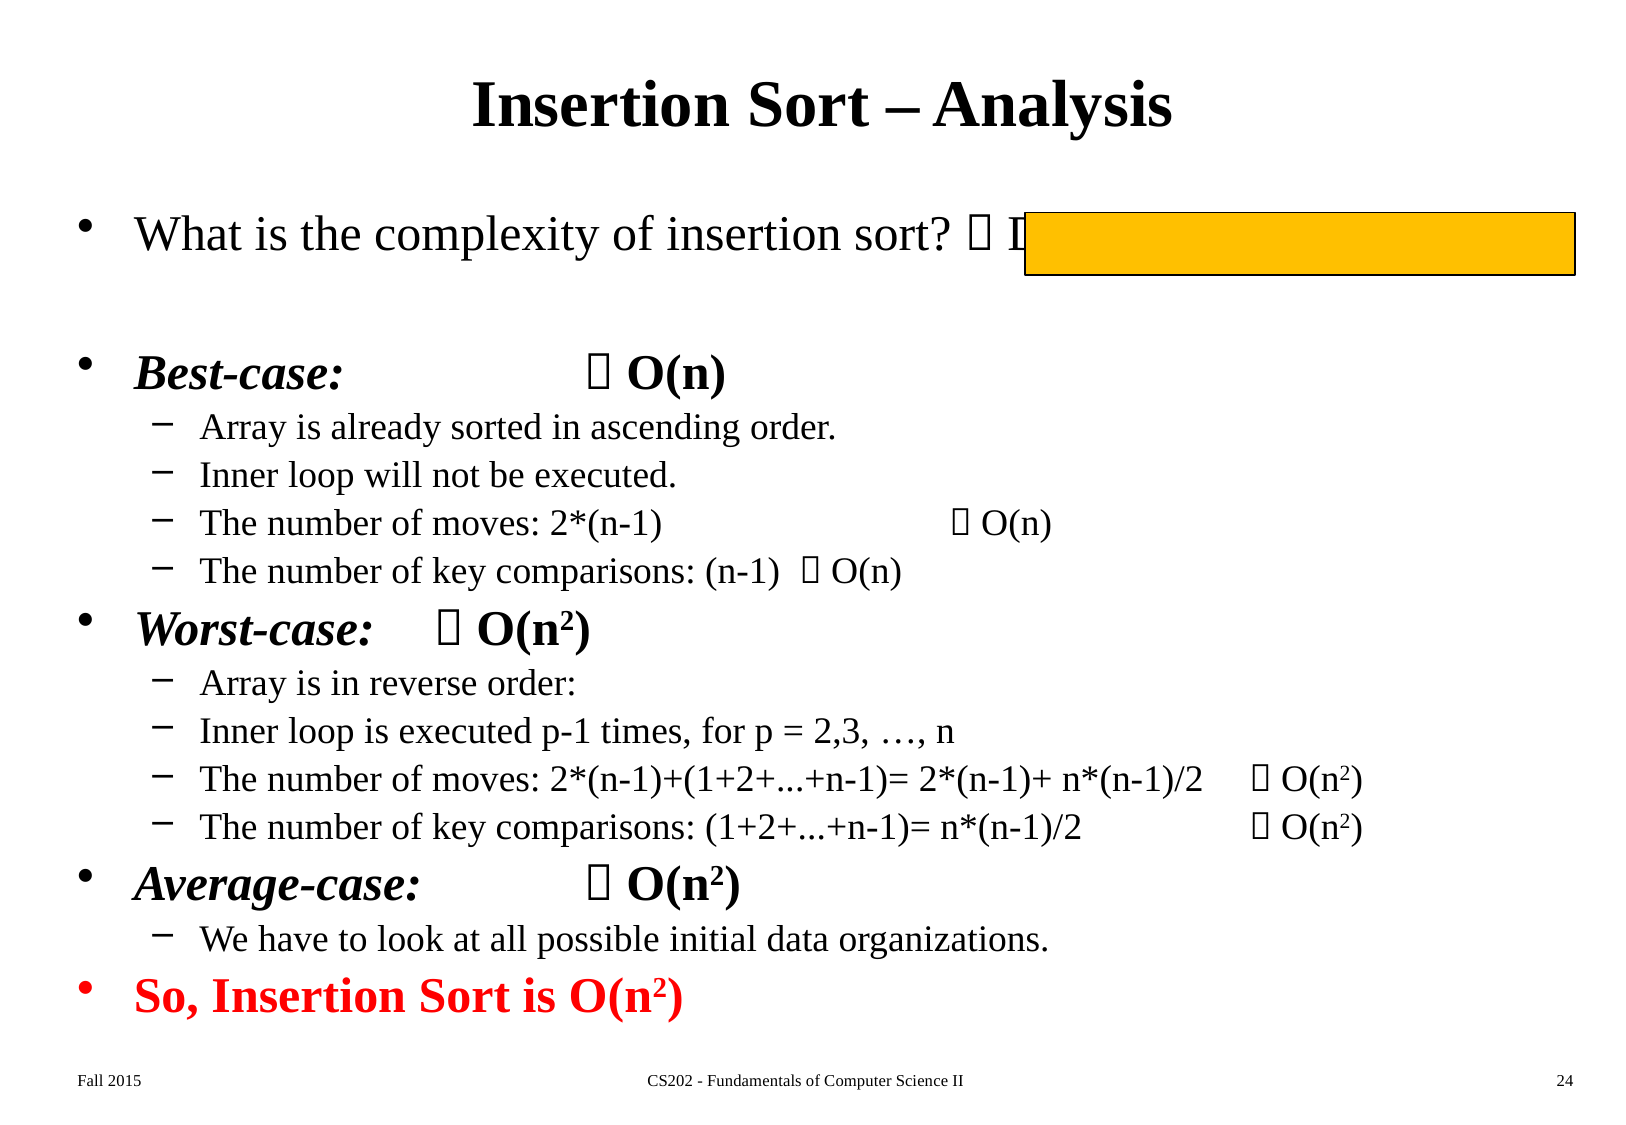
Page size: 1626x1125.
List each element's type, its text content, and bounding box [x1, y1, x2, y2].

list What is the complexity of insertion sort?  Depends on array contents Best-case:  O(n) Array is already sorted in ascending order. Inner loop will not be executed. The number of moves: 2*(n-1)  O(n) The number of key comparisons: (n-1)  O(n) Worst-case:  O(n2) Array is in reverse order: Inner loop is executed p-1 times, for p = 2,3, …, n The number of moves: 2*(n-1)+(1+2+...+n-1)= 2*(n-1)+ n*(n-1)/2  O(n2) The number of key comparisons: (1+2+...+n-1)= n*(n-1)/2  O(n2) Average-case:  O(n2) We have to look at all possible initial data organizations. So, Insertion Sort is O(n2) [62, 200, 1588, 1038]
slide_number Fall 2015 [62, 1062, 402, 1101]
slide_number 24 [1249, 1062, 1589, 1101]
footer CS202 - Fundamentals of Computer Science II [500, 1062, 1111, 1101]
text_box [1025, 212, 1575, 275]
title Insertion Sort – Analysis [62, 24, 1600, 175]
